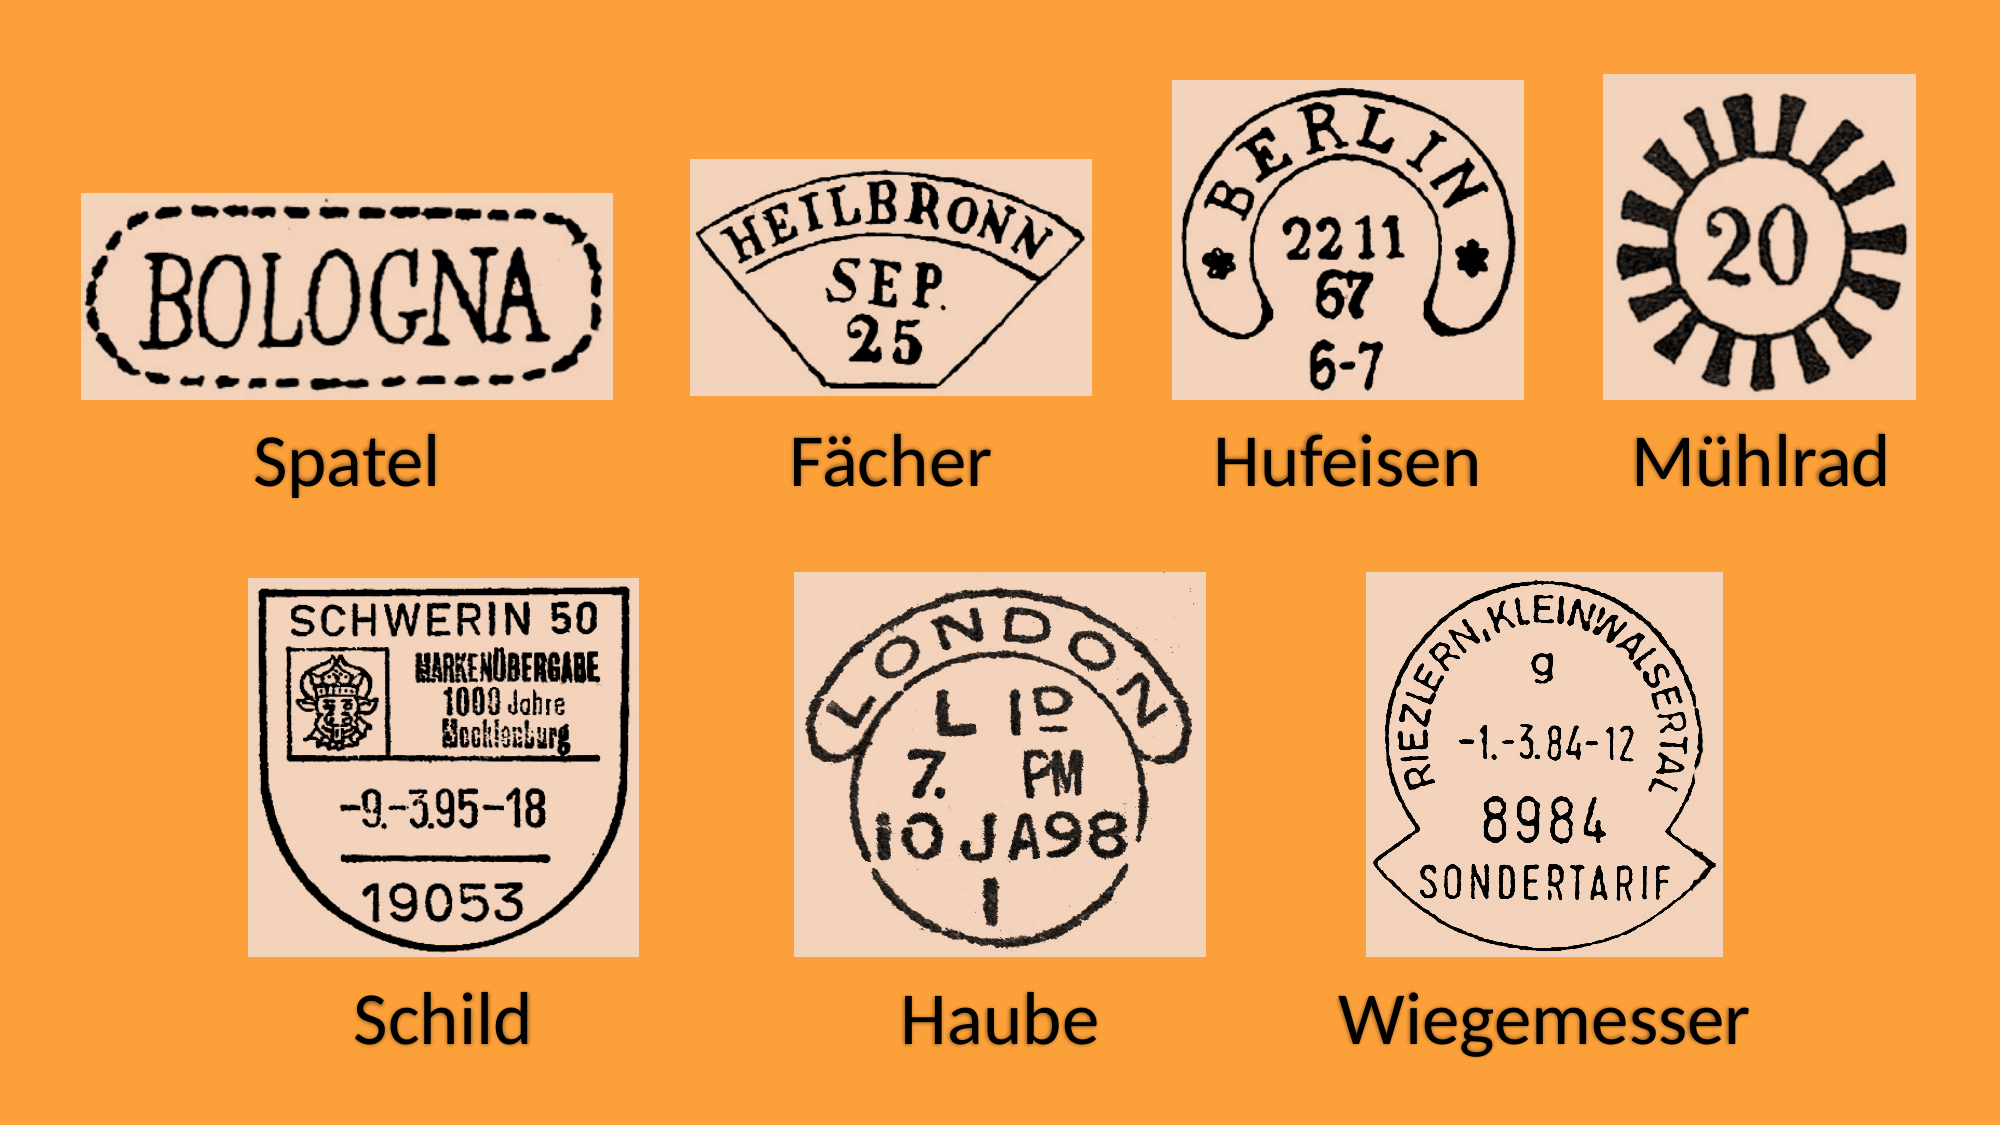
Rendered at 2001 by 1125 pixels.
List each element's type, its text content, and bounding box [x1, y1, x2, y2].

picture [1172, 80, 1524, 400]
picture [248, 578, 639, 957]
subtitle Spatel [81, 411, 613, 507]
picture [1366, 572, 1724, 957]
picture [1603, 74, 1916, 400]
text_box Mühlrad [1603, 411, 1919, 507]
picture [690, 159, 1093, 396]
text_box Haube [827, 969, 1173, 1066]
text_box Hufeisen [1172, 411, 1524, 507]
picture [80, 192, 613, 400]
text_box Schild [271, 969, 617, 1066]
picture [794, 572, 1206, 957]
text_box Wiegemesser [1304, 970, 1785, 1066]
text_box Fächer [690, 411, 1092, 507]
